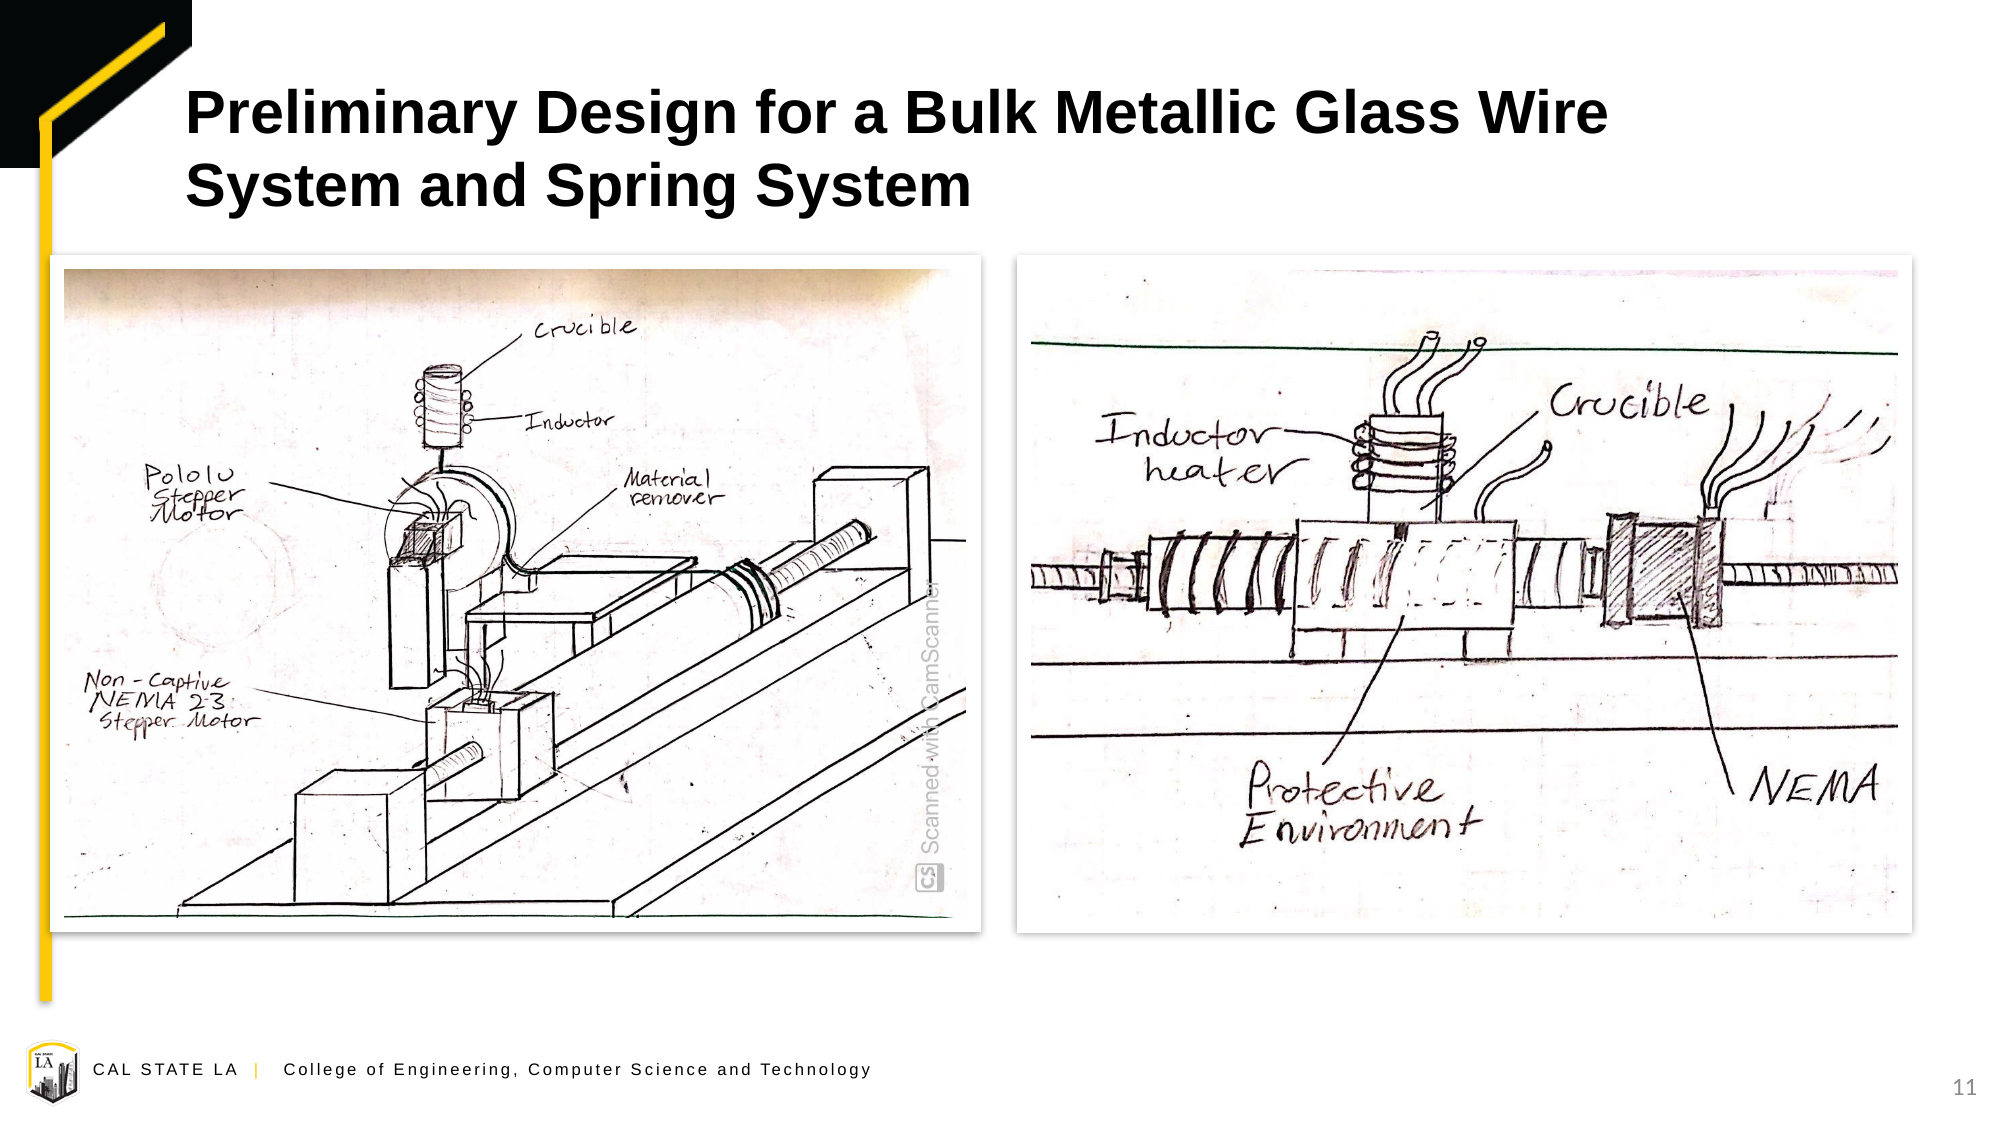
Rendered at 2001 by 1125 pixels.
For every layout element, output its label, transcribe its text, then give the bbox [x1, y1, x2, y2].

title Preliminary Design for a Bulk Metallic Glass Wire System and Spring System [170, 51, 1823, 240]
picture [0, 0, 192, 168]
picture [63, 269, 967, 918]
slide_number 11 [1525, 1055, 1993, 1116]
picture [17, 1032, 88, 1107]
picture [1030, 269, 1899, 919]
